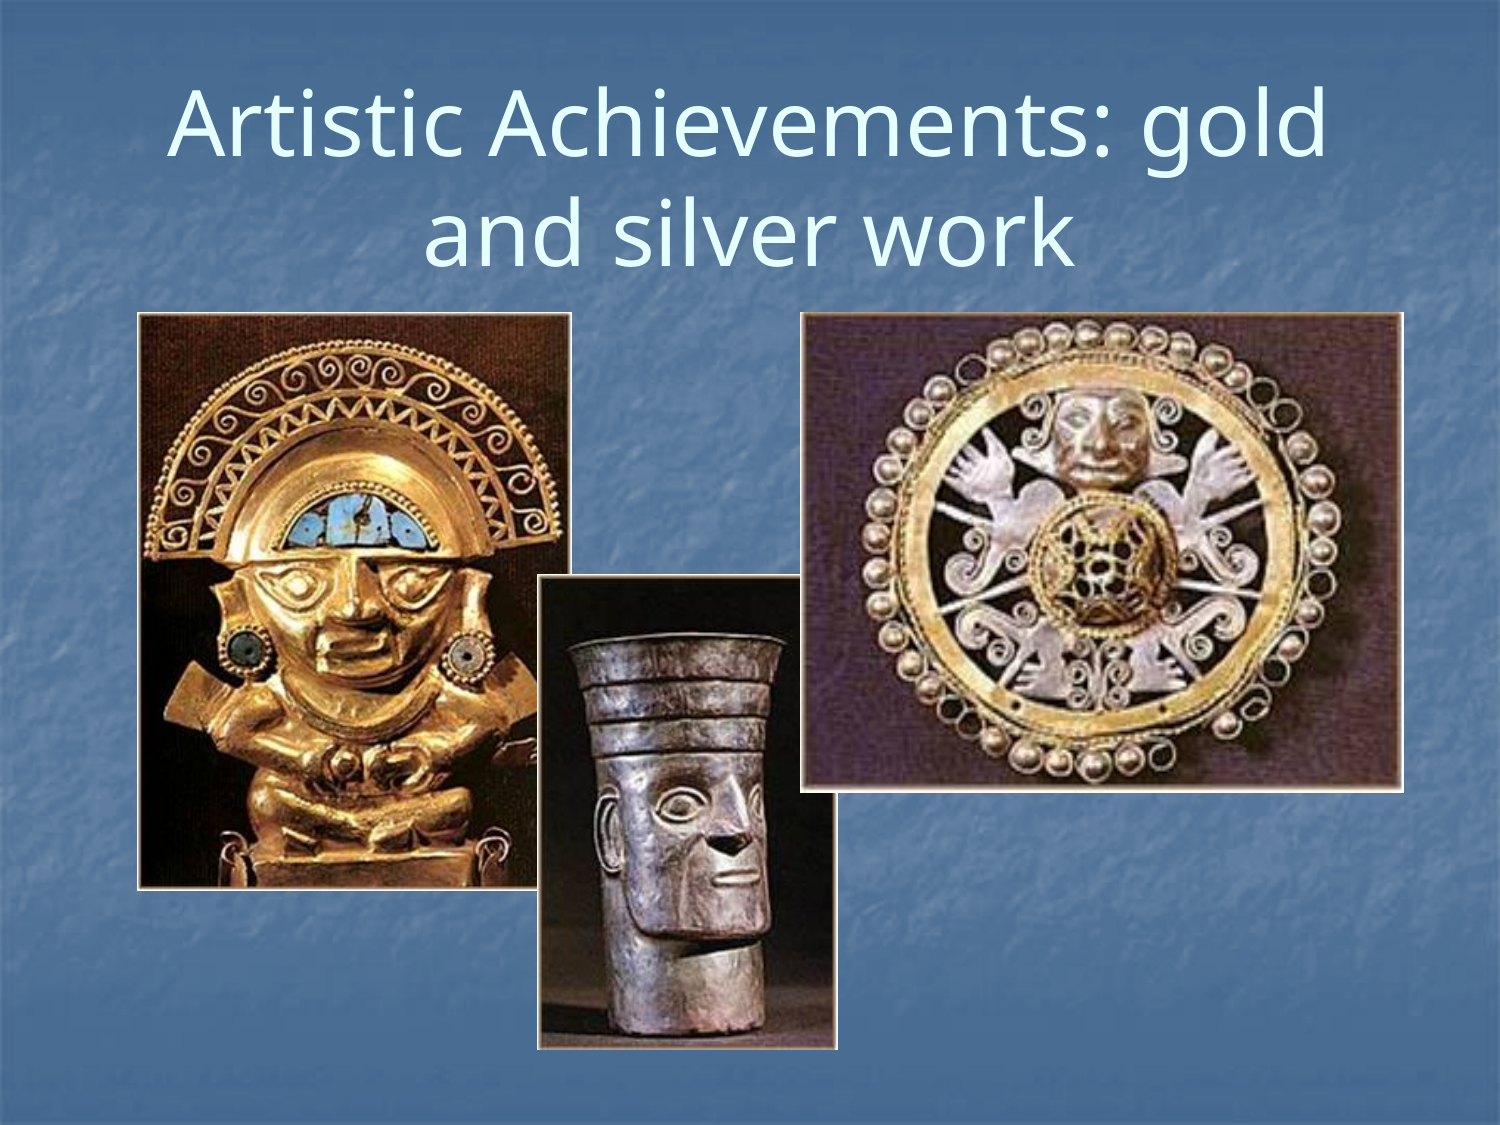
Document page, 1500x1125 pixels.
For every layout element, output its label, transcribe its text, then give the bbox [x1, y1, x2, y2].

title Artistic Achievements: gold and silver work [74, 62, 1426, 288]
picture [137, 312, 1404, 1050]
